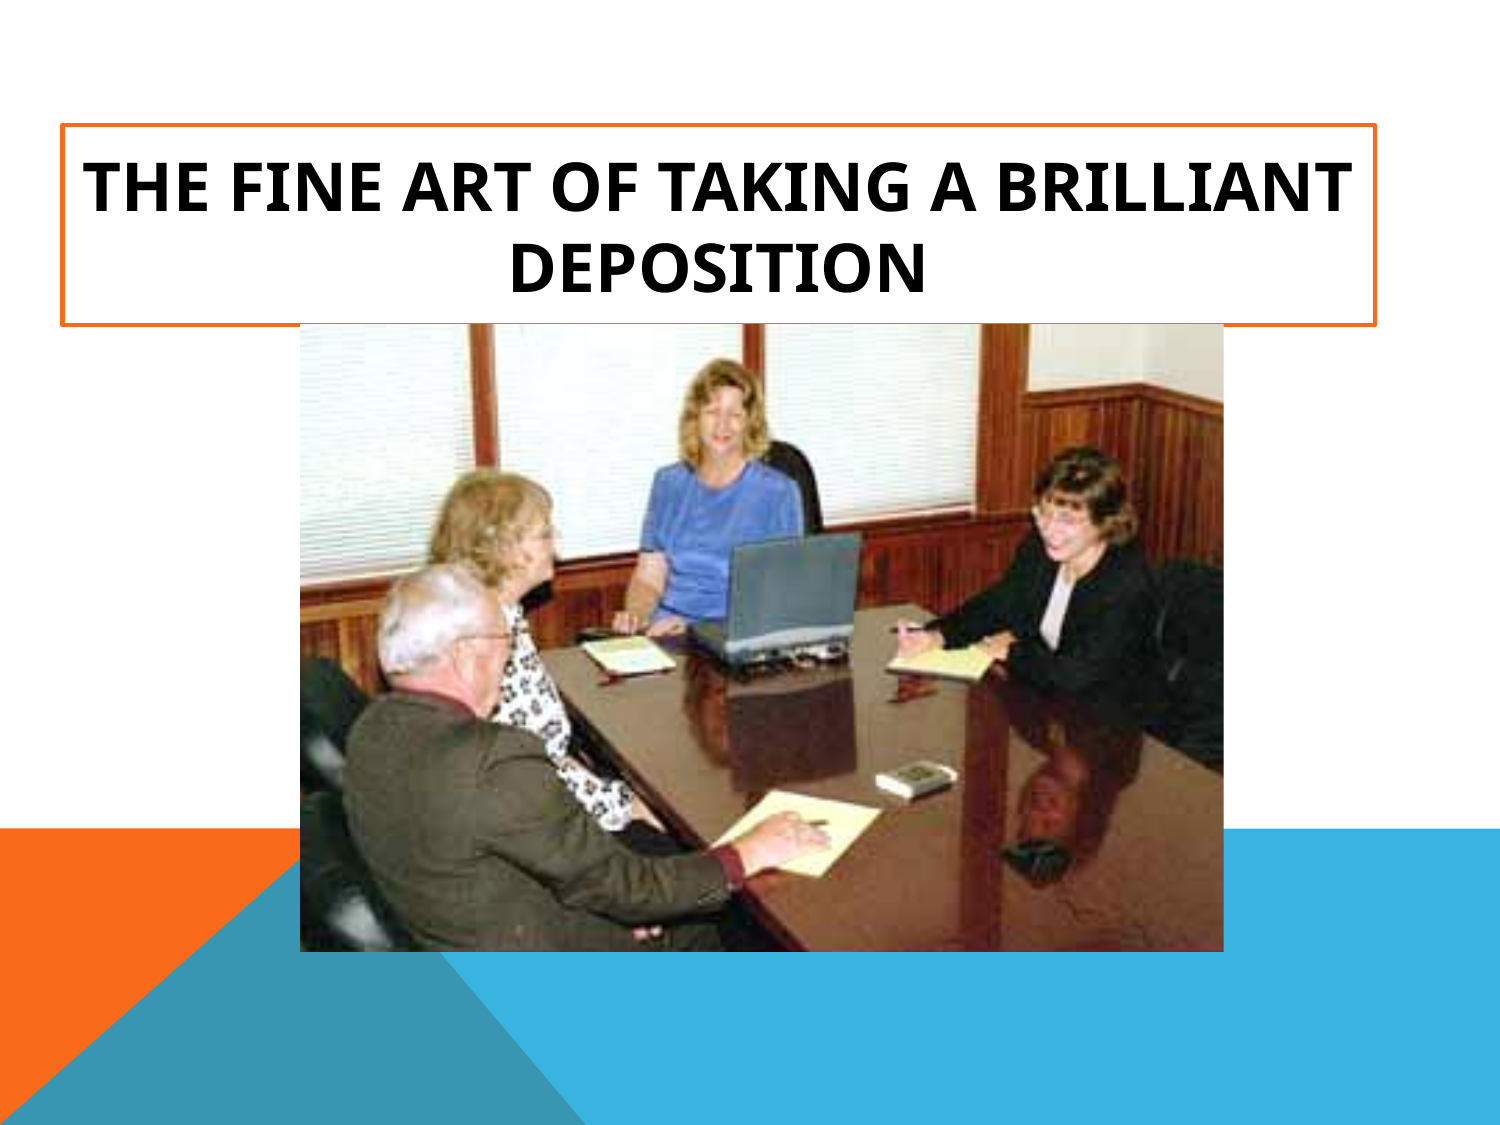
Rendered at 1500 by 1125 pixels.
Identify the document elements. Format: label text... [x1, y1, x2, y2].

title The Fine Art of Taking a Brilliant Deposition [60, 123, 1377, 327]
picture [299, 324, 1224, 952]
